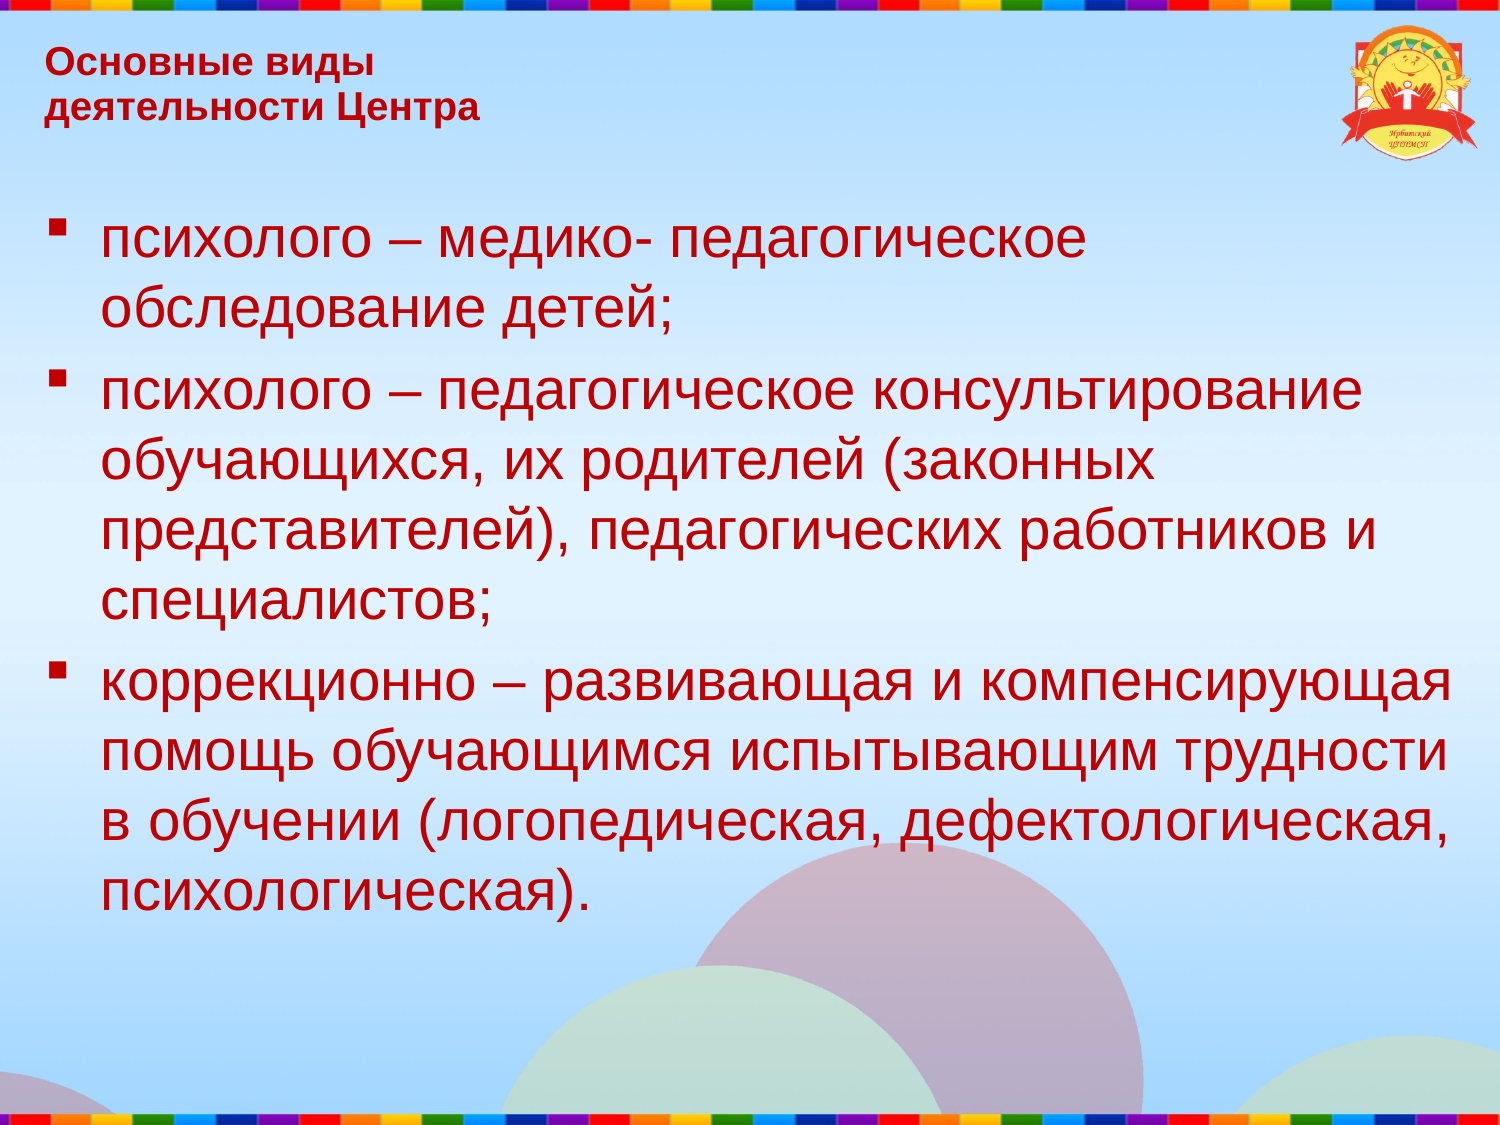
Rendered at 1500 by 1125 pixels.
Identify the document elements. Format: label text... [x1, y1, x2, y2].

picture [0, 0, 1500, 1125]
title Основные виды деятельности Центра [29, 30, 1329, 138]
list психолого – медико- педагогическое обследование детей; психолого – педагогическое консультирование обучающихся, их родителей (законных представителей), педагогических работников и специалистов; коррекционно – развивающая и компенсирующая помощь обучающимся испытывающим трудности в обучении (логопедическая, дефектологическая, психологическая). [29, 191, 1471, 1125]
